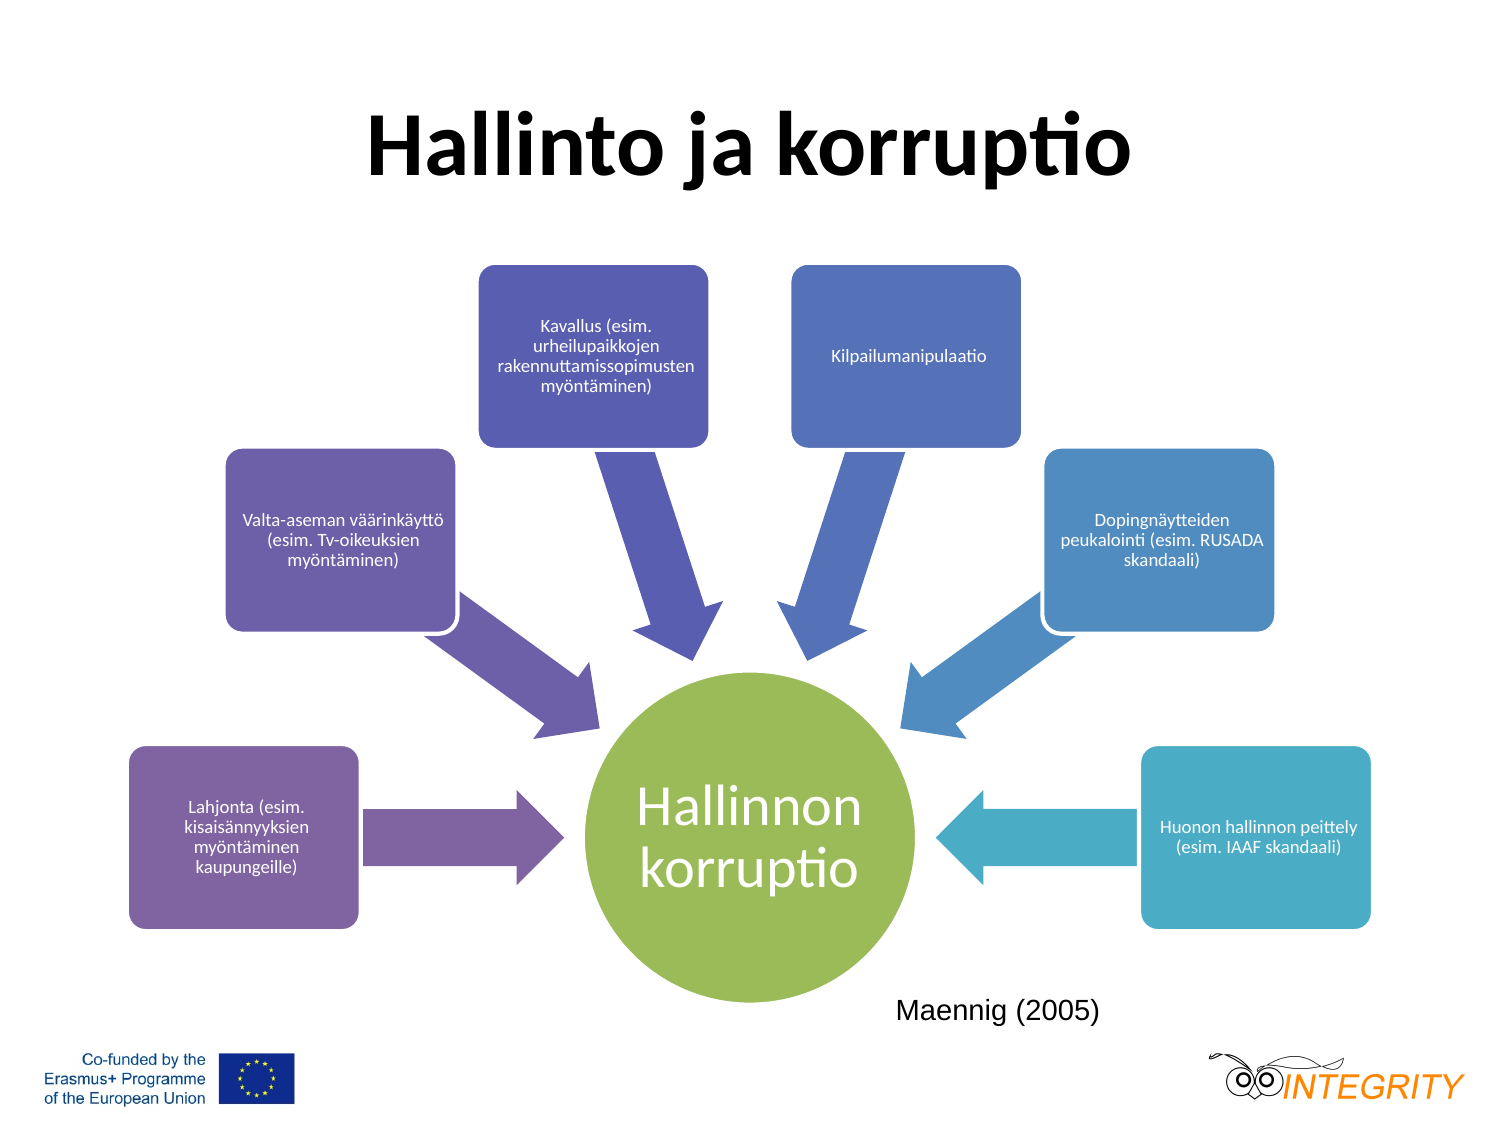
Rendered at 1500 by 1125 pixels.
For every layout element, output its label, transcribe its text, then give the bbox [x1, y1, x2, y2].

title Hallinto ja korruptio [75, 45, 1425, 233]
text_box Maennig (2005) [805, 1014, 1116, 1034]
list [74, 262, 1426, 1006]
picture [1207, 1048, 1471, 1106]
picture [29, 1038, 307, 1118]
